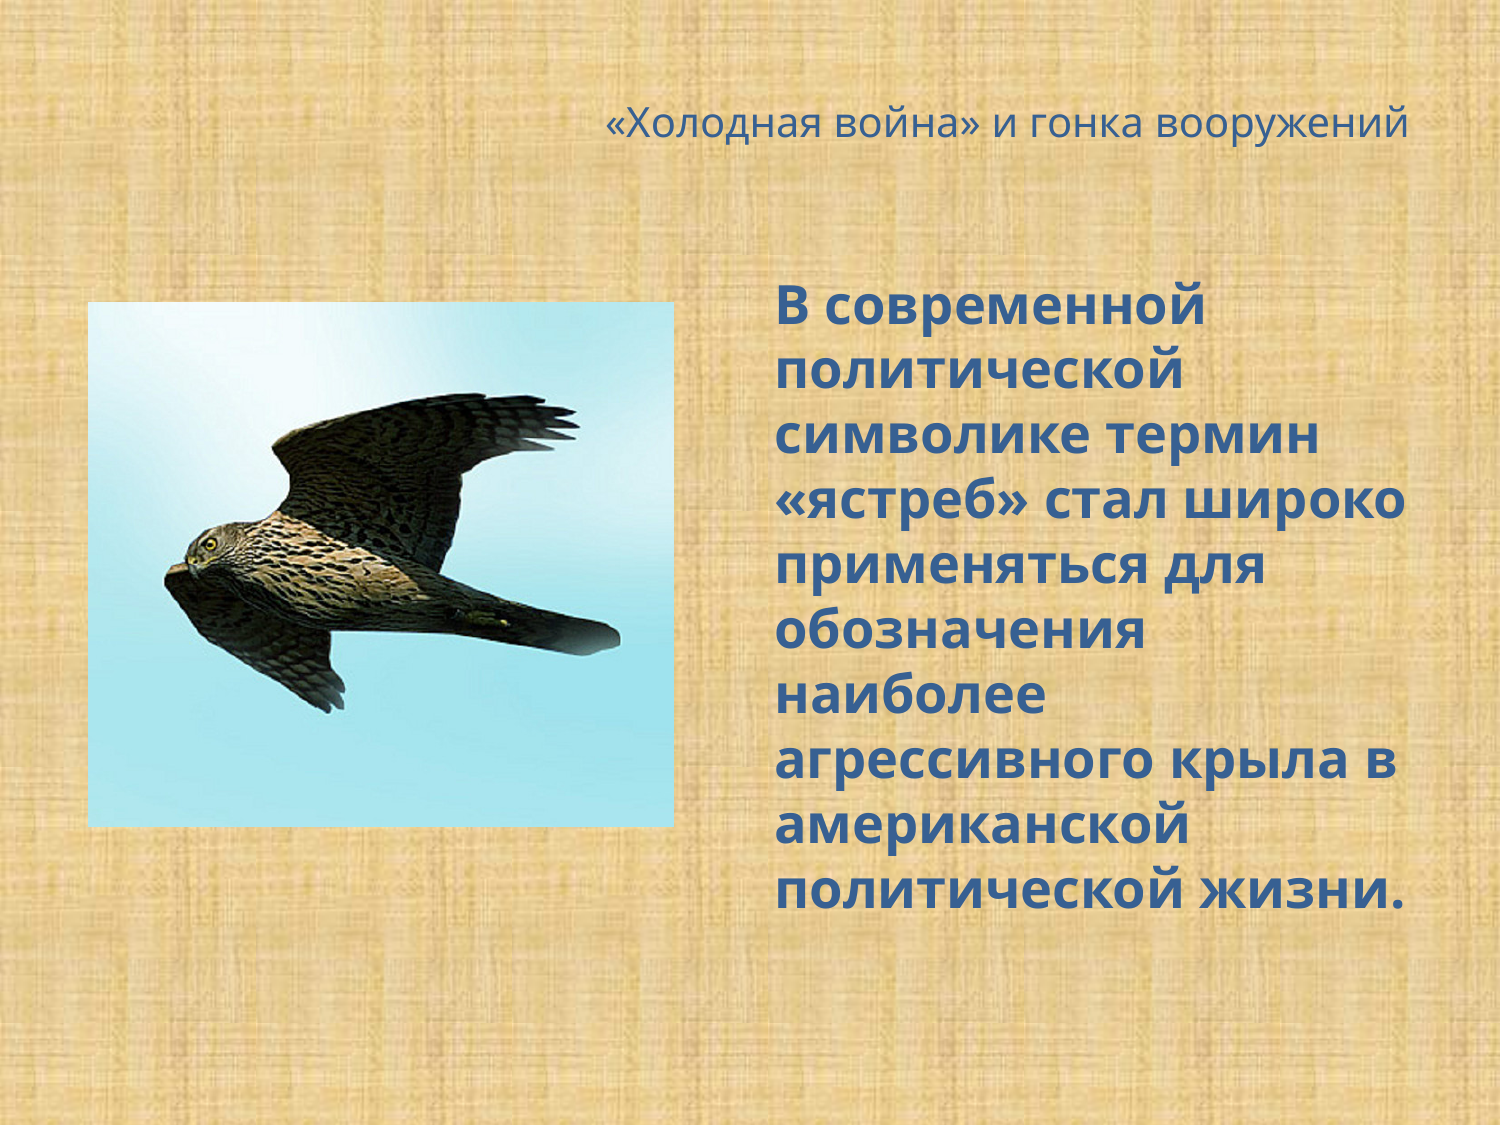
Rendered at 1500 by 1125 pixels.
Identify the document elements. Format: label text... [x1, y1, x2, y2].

title «Холодная война» и гонка вооружений [75, 45, 1425, 197]
list В современной политической символике термин «ястреб» стал широко применяться для обозначения наиболее агрессивного крыла в американской политической жизни. [702, 262, 1425, 1005]
list [53, 255, 634, 998]
picture [0, 0, 1500, 1125]
